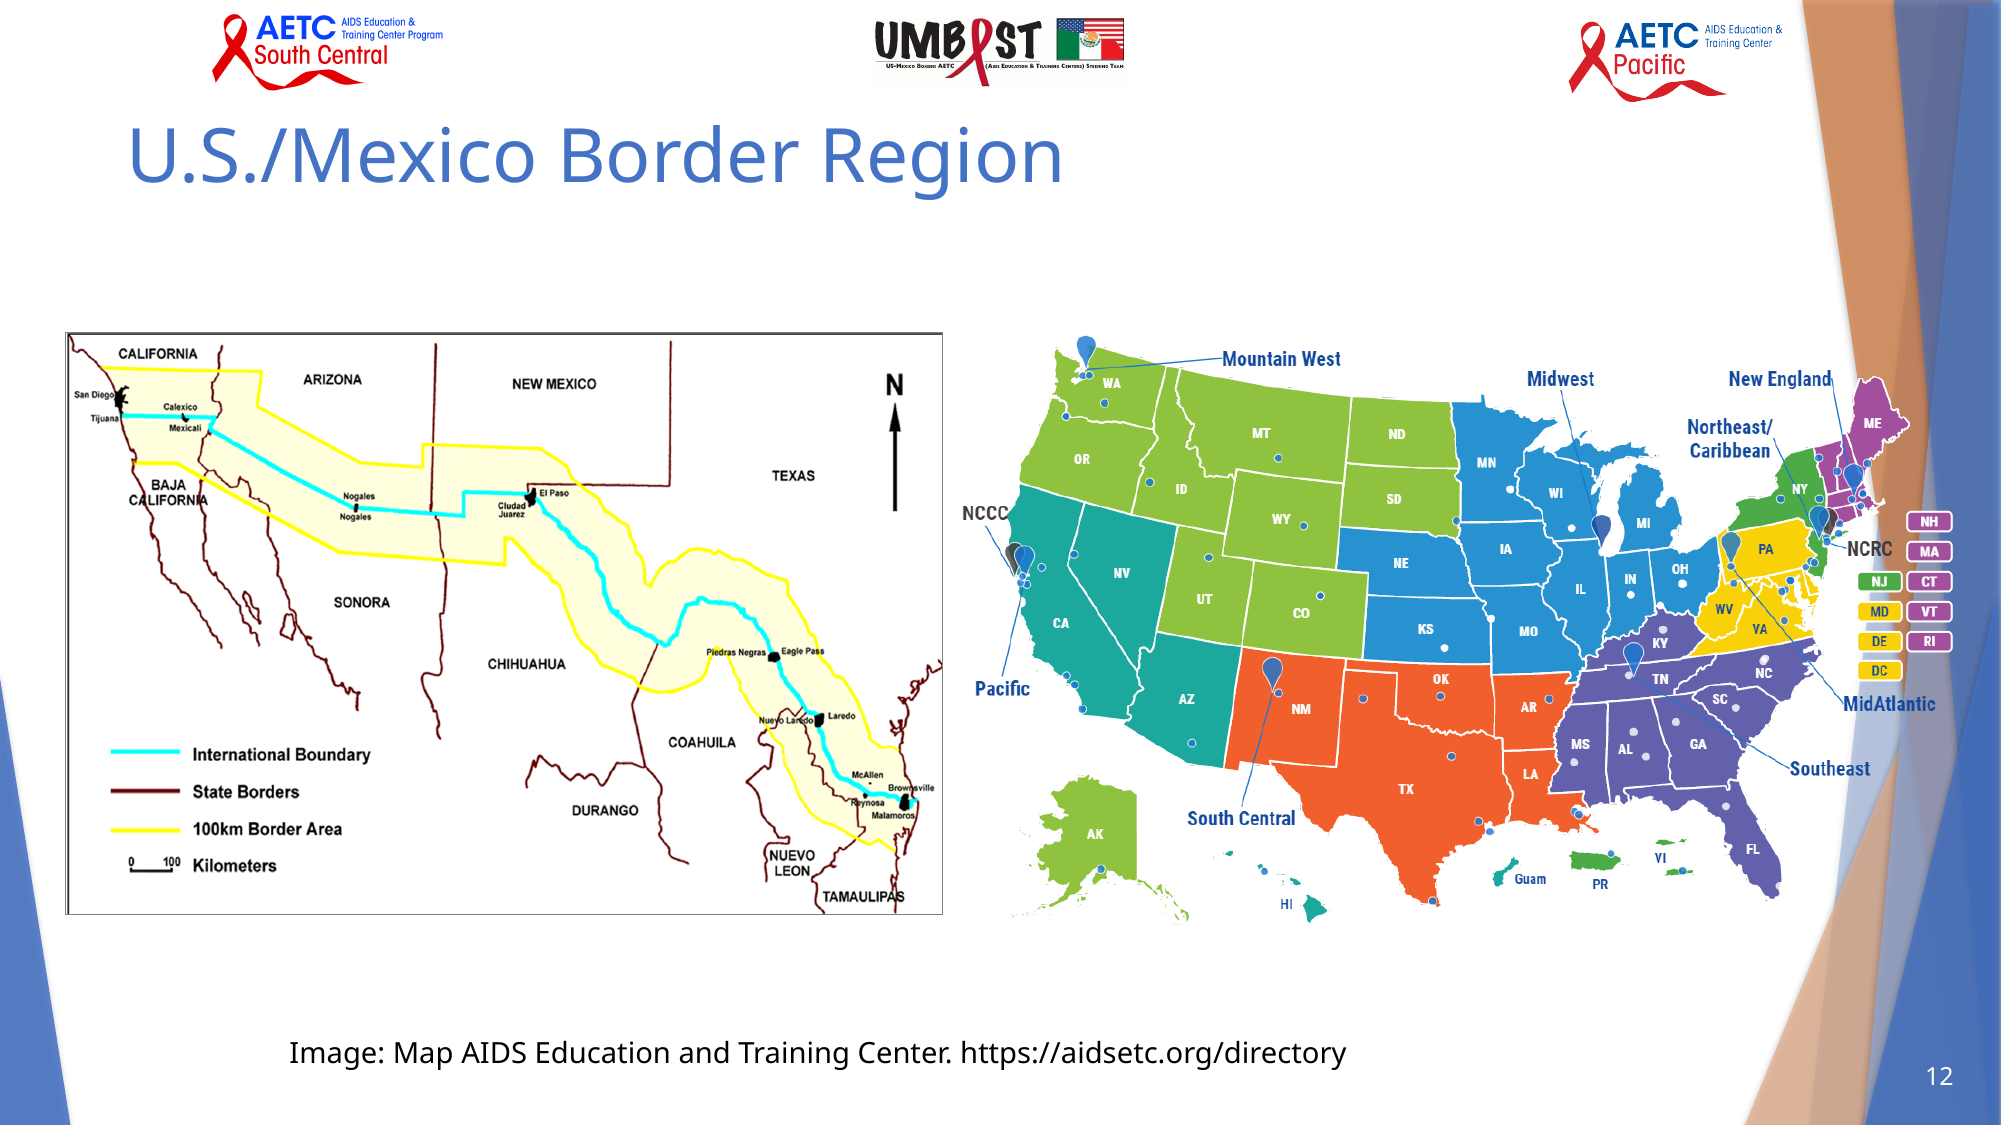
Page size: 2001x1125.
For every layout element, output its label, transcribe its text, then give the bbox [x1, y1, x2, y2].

picture [872, 16, 1128, 88]
text_box Image: Map AIDS Education and Training Center. https://aidsetc.org/directory [274, 1027, 1612, 1077]
picture [212, 13, 444, 91]
slide_number 12 [1856, 1047, 1969, 1108]
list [64, 331, 944, 915]
picture [1566, 13, 1784, 109]
picture [961, 328, 1960, 944]
title U.S./Mexico Border Region [111, 99, 1522, 317]
